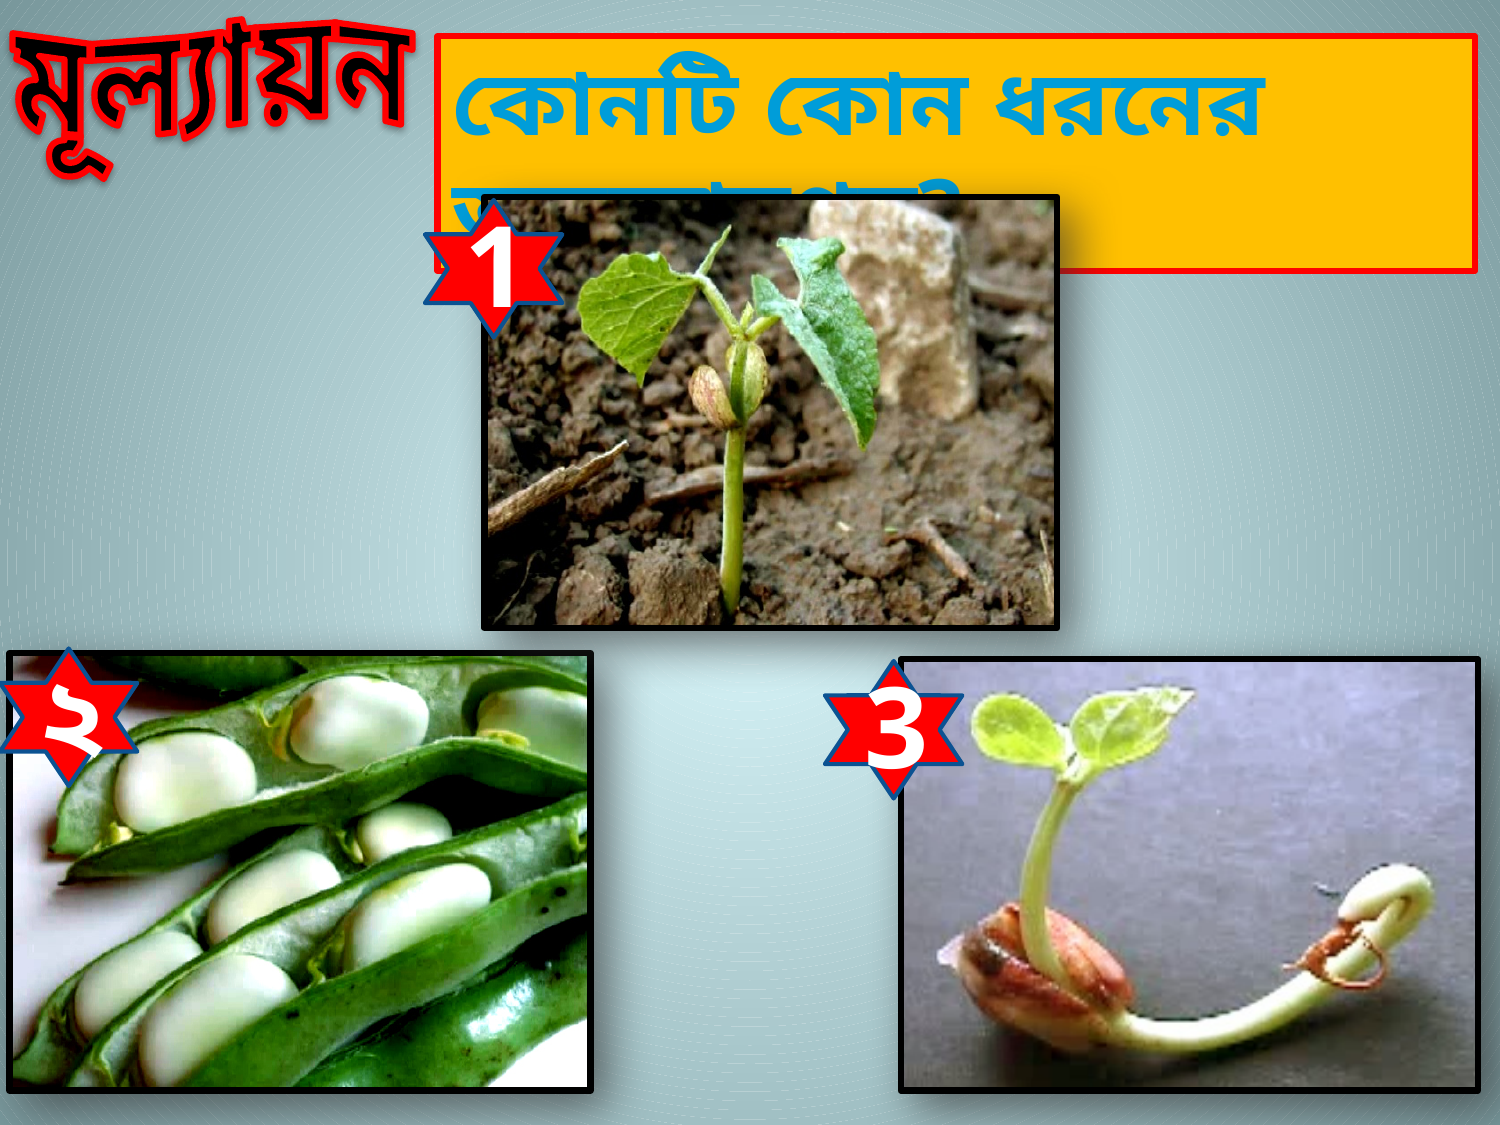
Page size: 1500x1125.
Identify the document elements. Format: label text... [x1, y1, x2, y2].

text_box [0, 635, 588, 1088]
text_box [824, 648, 1476, 1088]
text_box মূল্যায়ন [11, 18, 414, 180]
text_box কোনটি কোন ধরনের অঙ্কুরোদগম? [437, 36, 1475, 271]
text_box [424, 187, 1055, 626]
